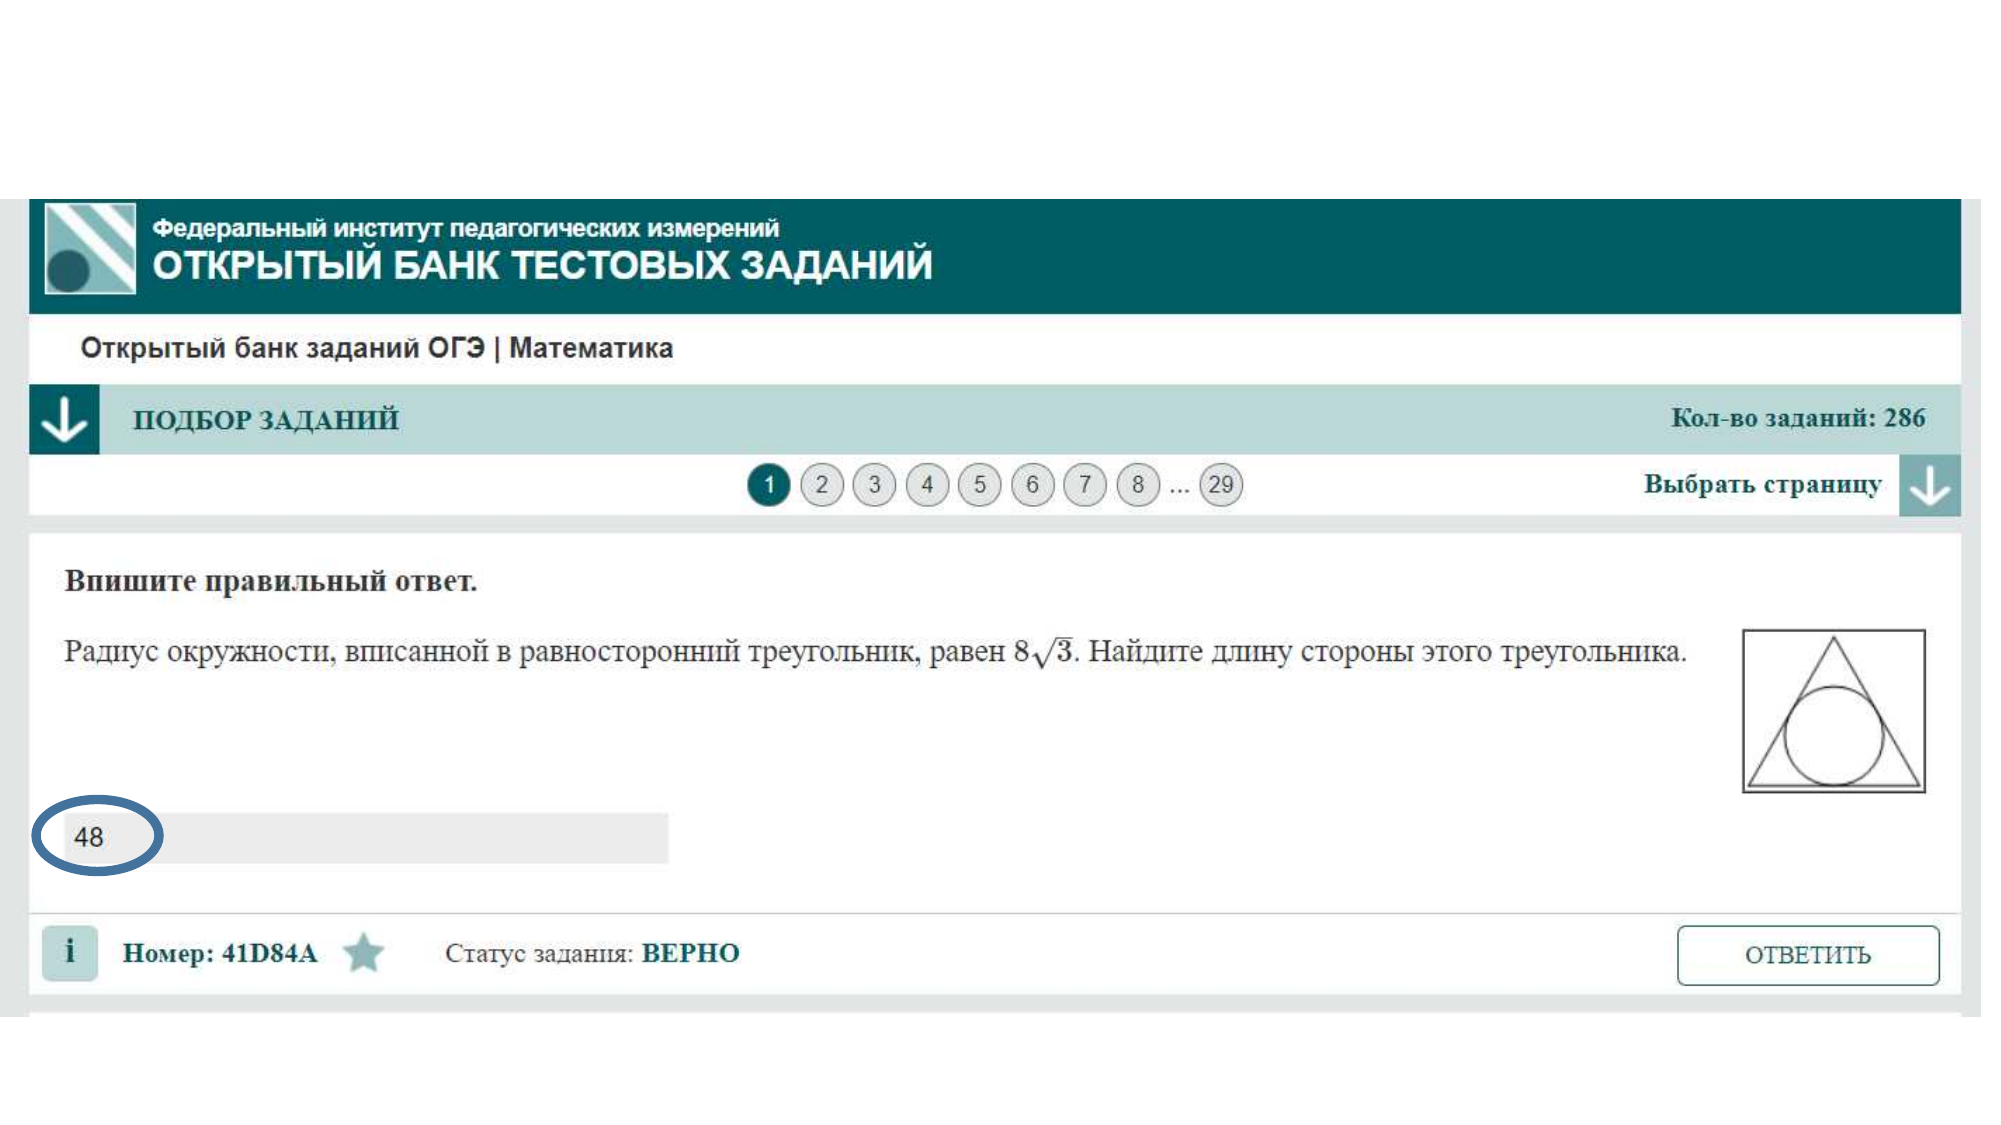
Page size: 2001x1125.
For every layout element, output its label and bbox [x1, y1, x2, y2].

picture [0, 199, 1981, 1017]
